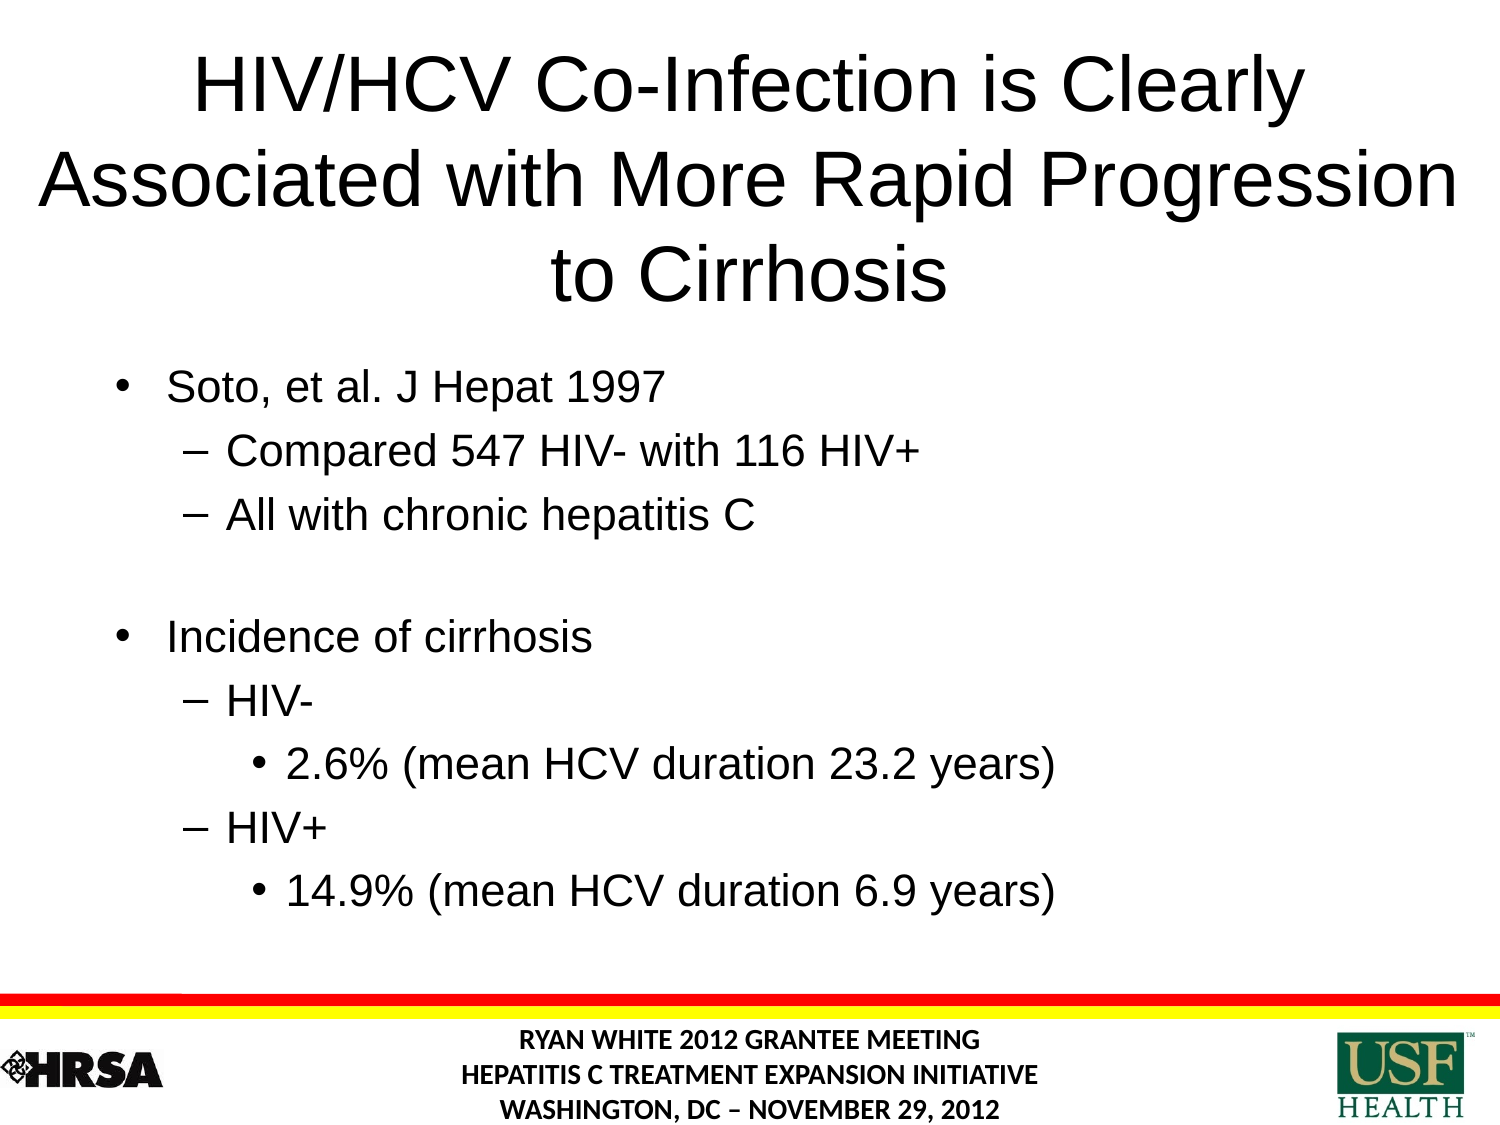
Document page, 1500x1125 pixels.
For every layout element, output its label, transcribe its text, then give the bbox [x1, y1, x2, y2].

list Soto, et al. J Hepat 1997 Compared 547 HIV- with 116 HIV+ All with chronic hepatitis C Incidence of cirrhosis HIV- 2.6% (mean HCV duration 23.2 years) HIV+ 14.9% (mean HCV duration 6.9 years) [99, 350, 1375, 925]
picture [1337, 1025, 1475, 1125]
picture [0, 1049, 164, 1088]
title HIV/HCV Co-Infection is Clearly Associated with More Rapid Progression to Cirrhosis [0, 24, 1500, 325]
